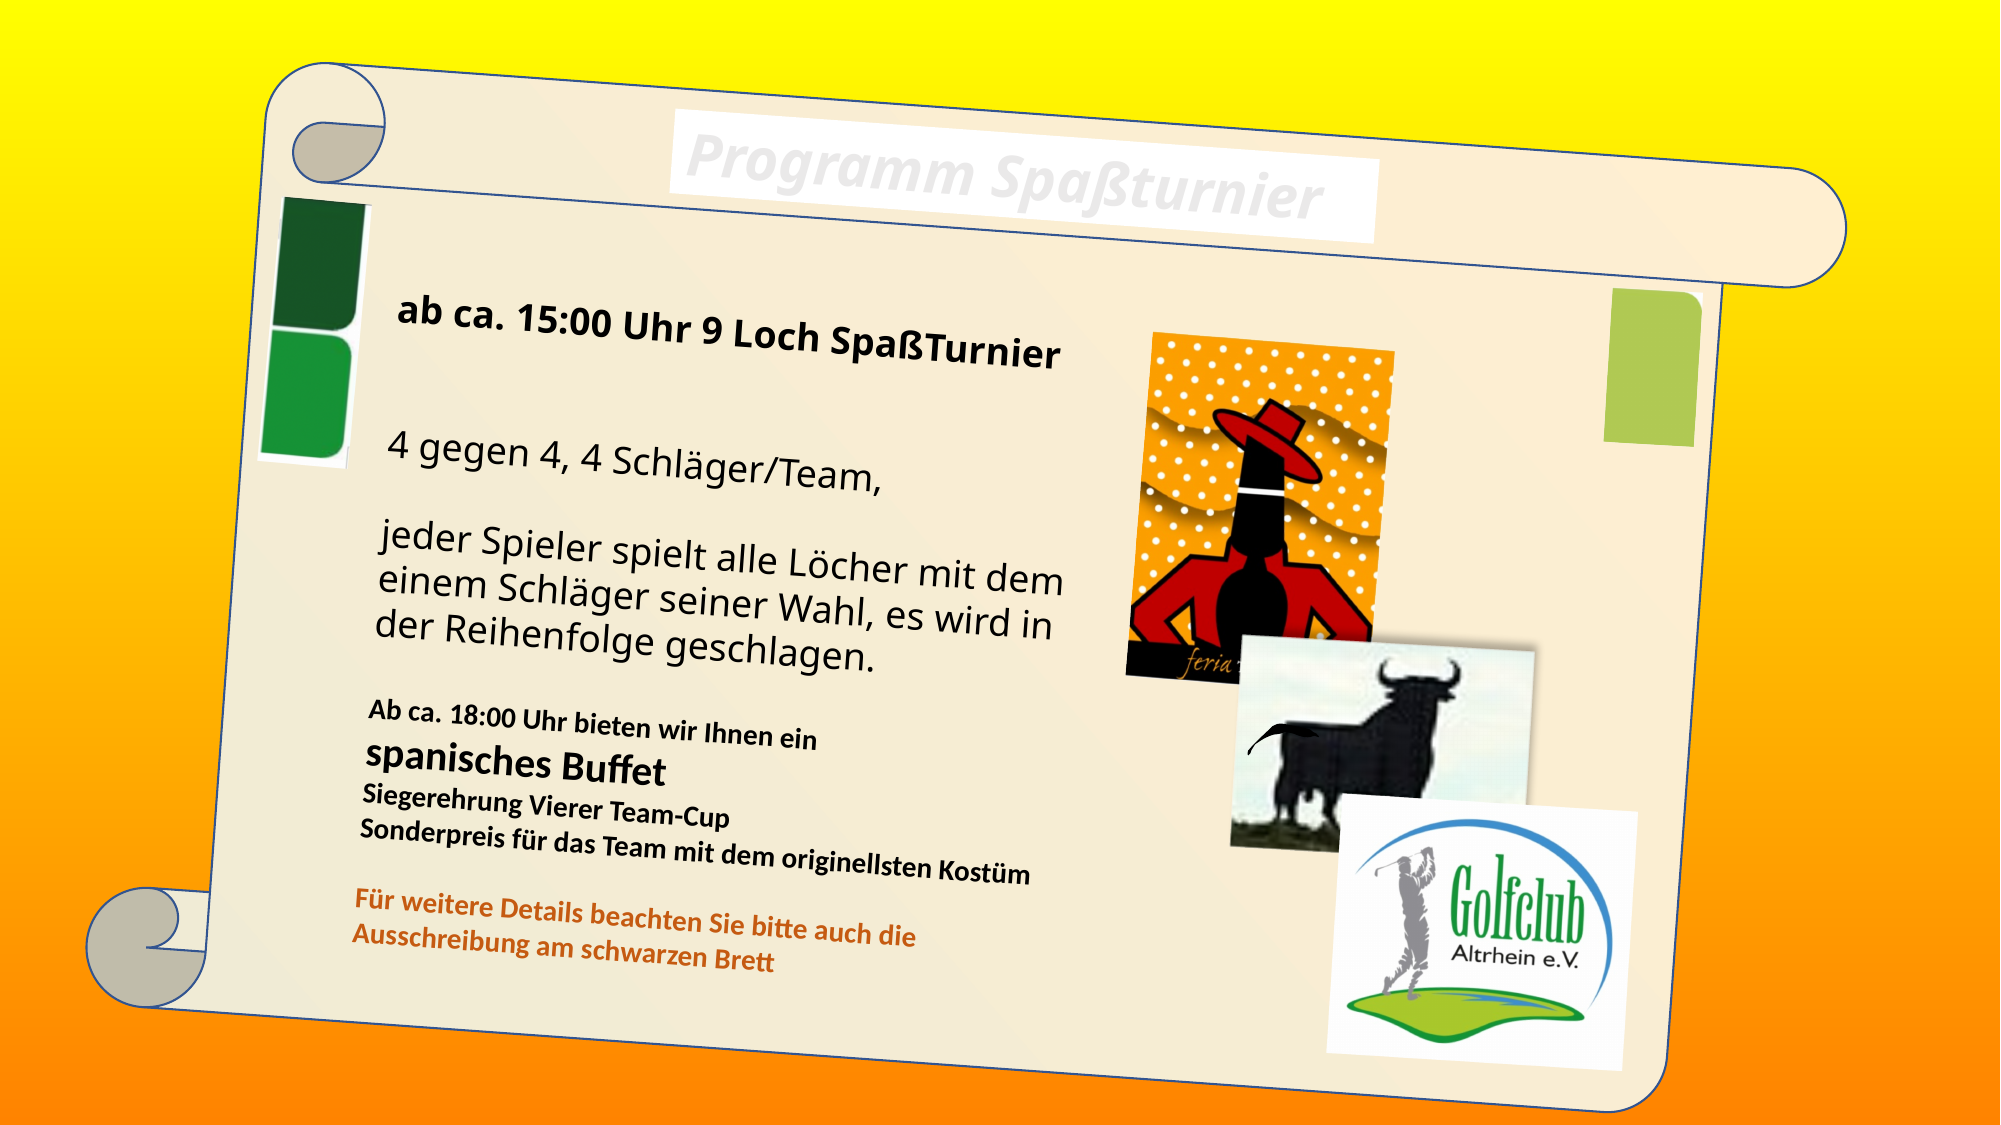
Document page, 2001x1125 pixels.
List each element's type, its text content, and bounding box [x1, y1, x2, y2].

text_box [85, 61, 1848, 1114]
text_box Programm Spaßturnier [669, 108, 1380, 244]
text_box ab ca. 15:00 Uhr 9 Loch SpaßTurnier 4 gegen 4, 4 Schläger/Team, jeder Spieler spielt alle Löcher mit dem einem Schläger seiner Wahl, es wird in der Reihenfolge geschlagen. Ab ca. 18:00 Uhr bieten wir Ihnen ein spanisches Buffet Siegerehrung Vierer Team-Cup Sonderpreis für das Team mit dem originellsten Kostüm Für weitere Details beachten Sie bitte auch die Ausschreibung am schwarzen Brett [302, 232, 1166, 1054]
picture [1604, 288, 1703, 446]
picture [1126, 332, 1638, 1071]
picture [258, 197, 371, 468]
text_box [0, 0, 2000, 1125]
